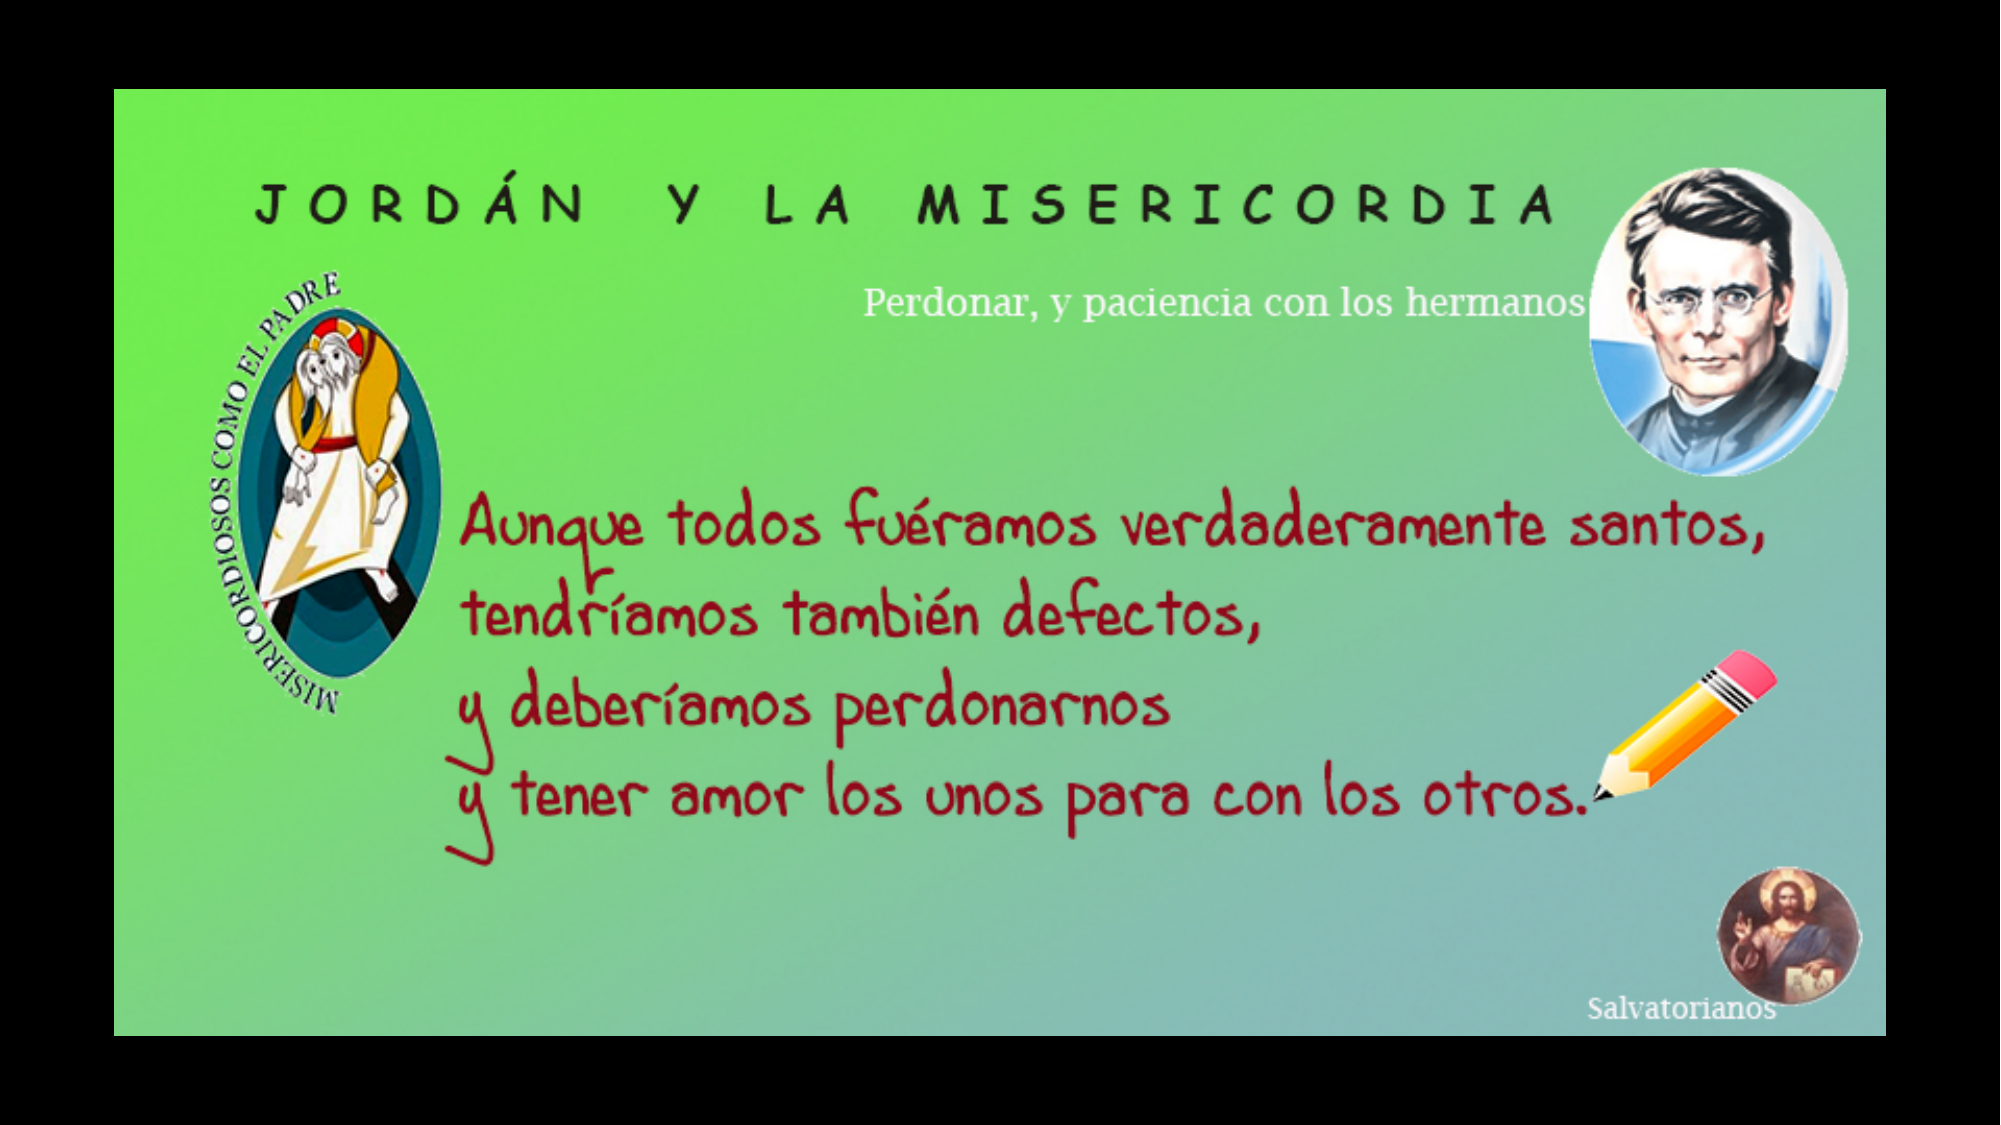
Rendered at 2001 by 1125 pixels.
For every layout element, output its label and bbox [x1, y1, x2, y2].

picture [114, 89, 1886, 1036]
